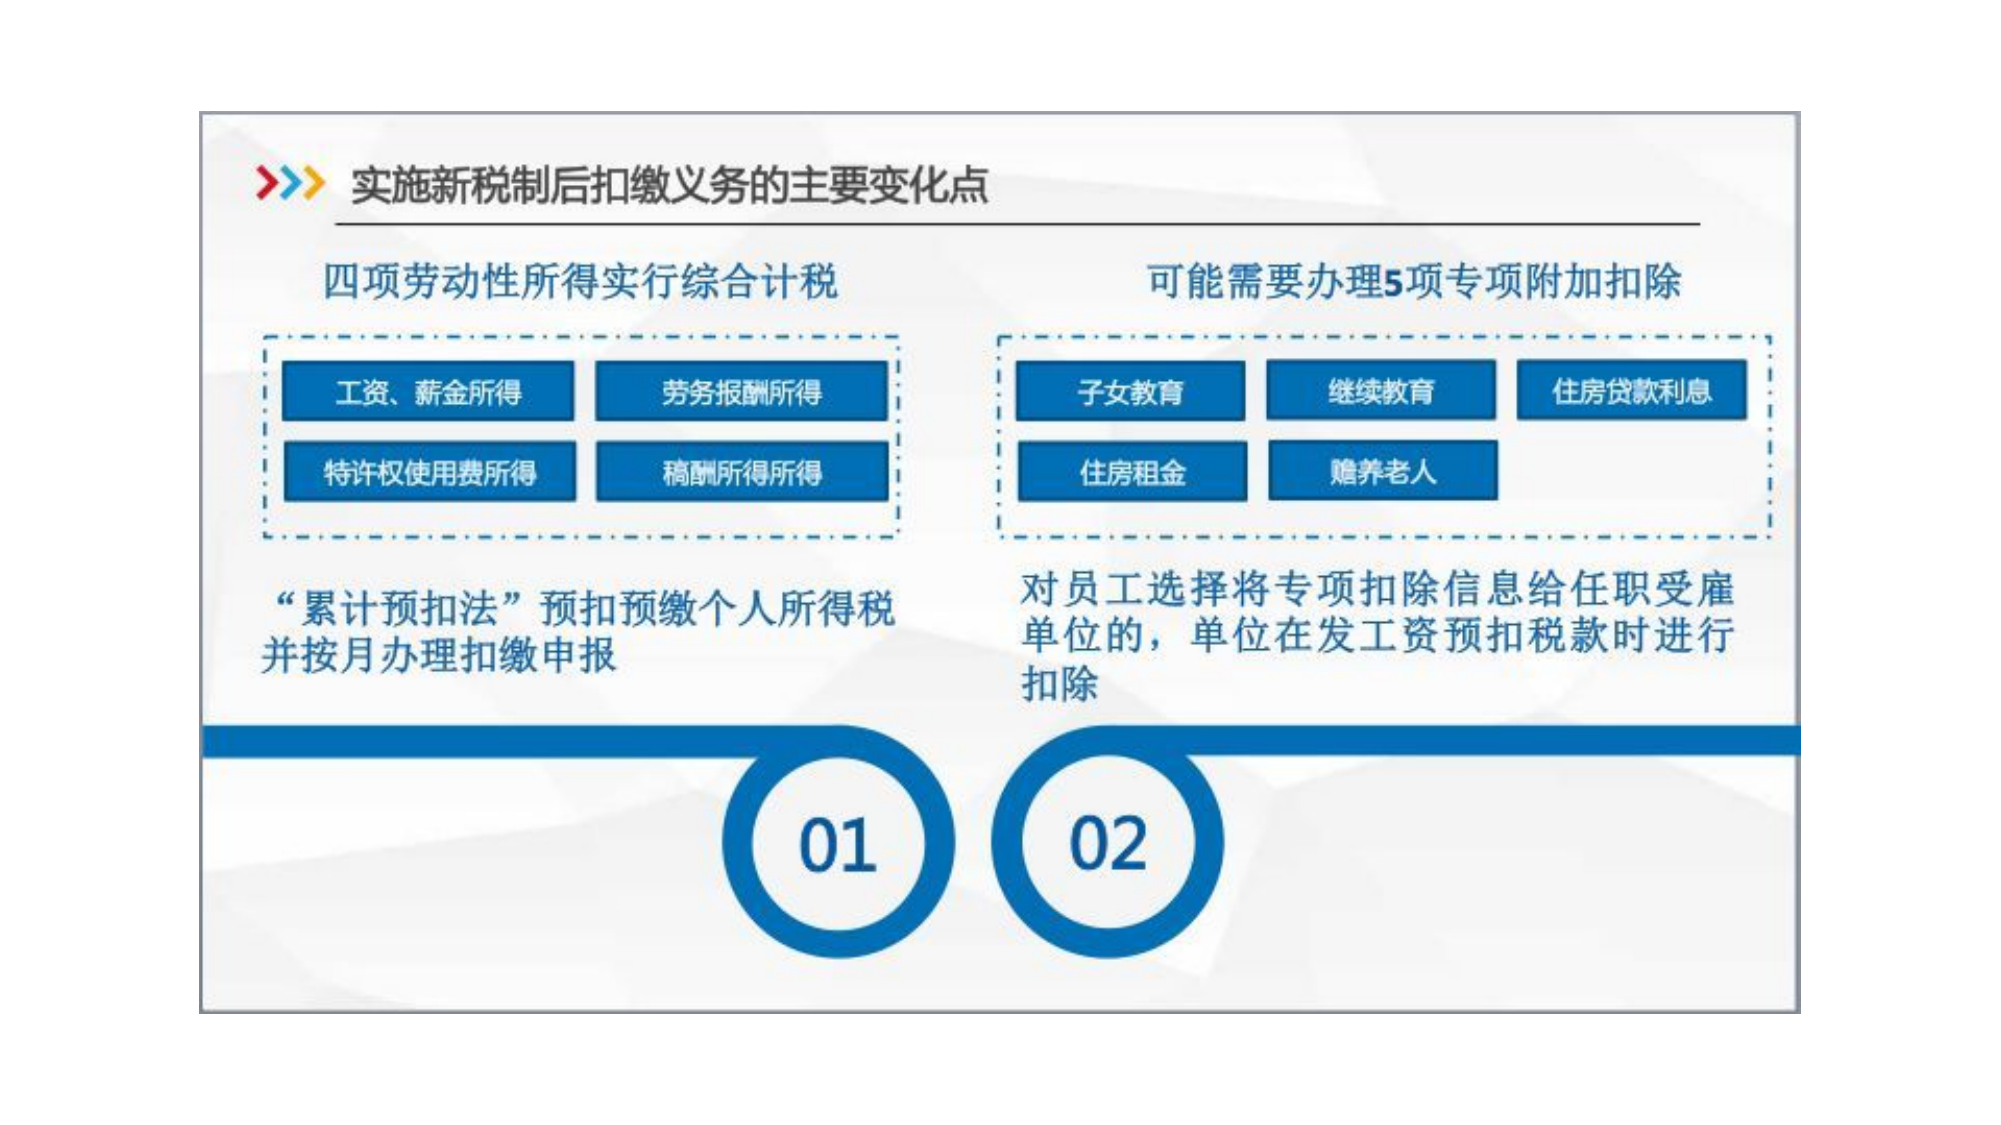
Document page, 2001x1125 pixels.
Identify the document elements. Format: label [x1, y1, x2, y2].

picture [199, 111, 1801, 1014]
